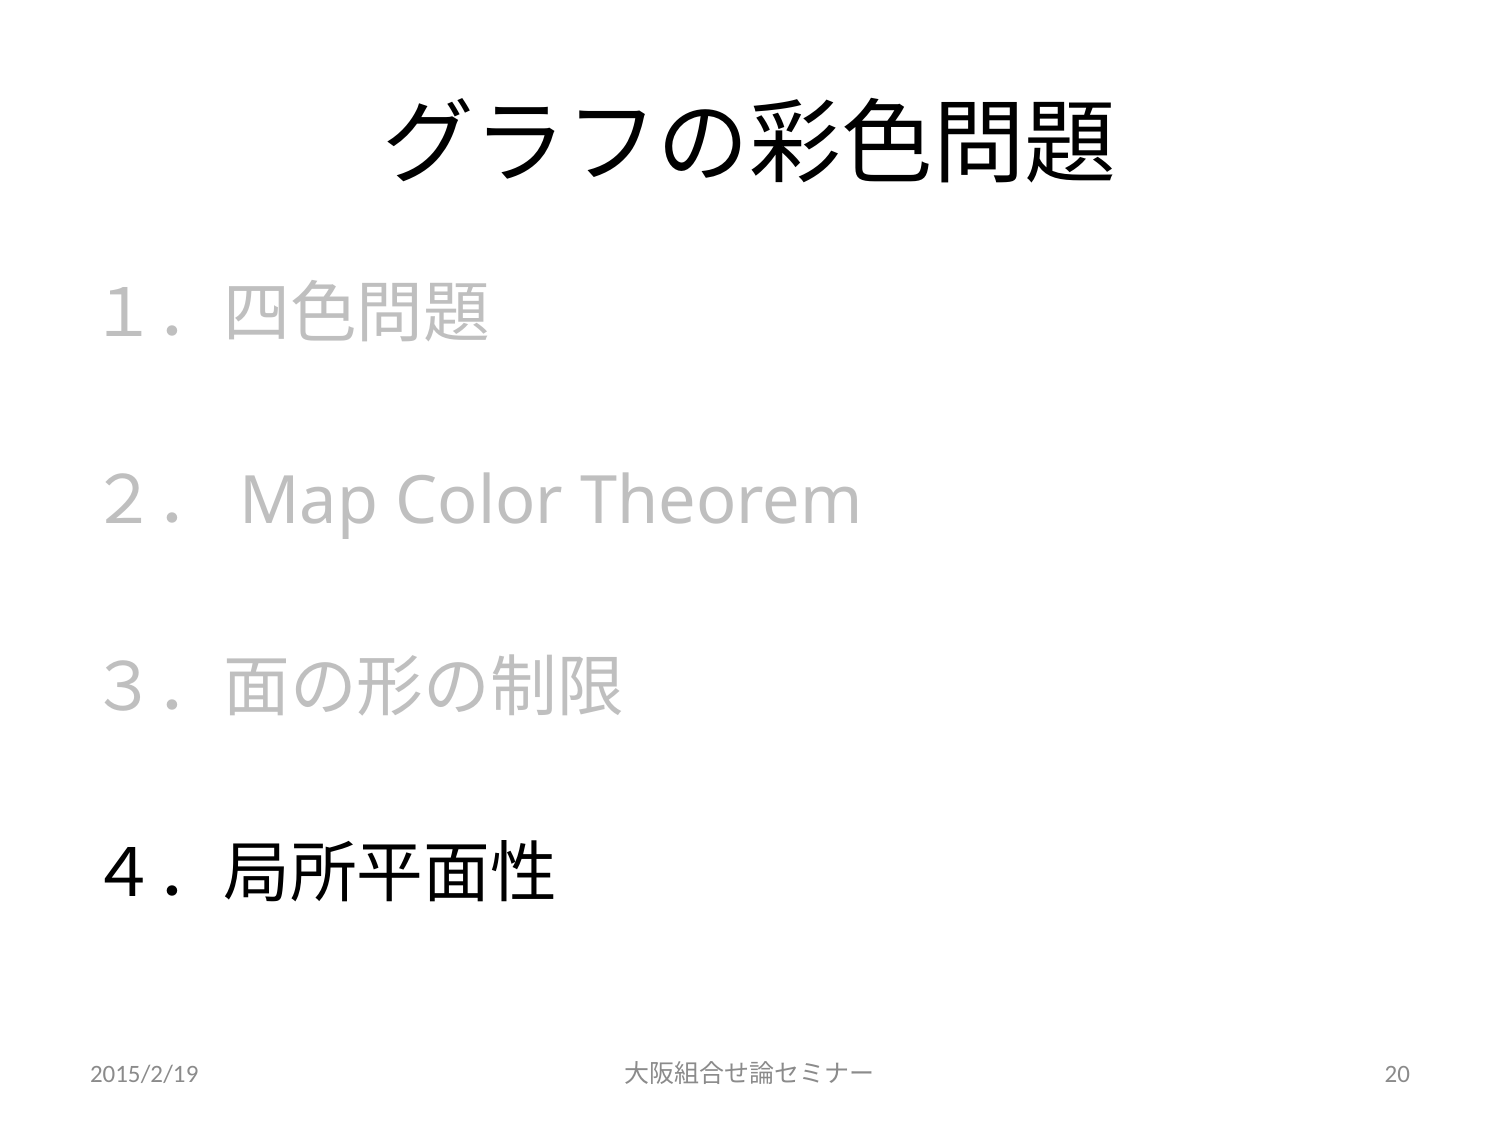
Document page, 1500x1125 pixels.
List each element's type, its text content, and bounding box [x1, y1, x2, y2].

list １．四色問題 ２．Map Color Theorem ３．面の形の制限 ４．局所平面性 [75, 262, 1425, 1005]
title グラフの彩色問題 [75, 45, 1425, 233]
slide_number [75, 1042, 425, 1103]
slide_number 20 [1074, 1042, 1425, 1103]
footer 大阪組合せ論セミナー [512, 1042, 988, 1103]
